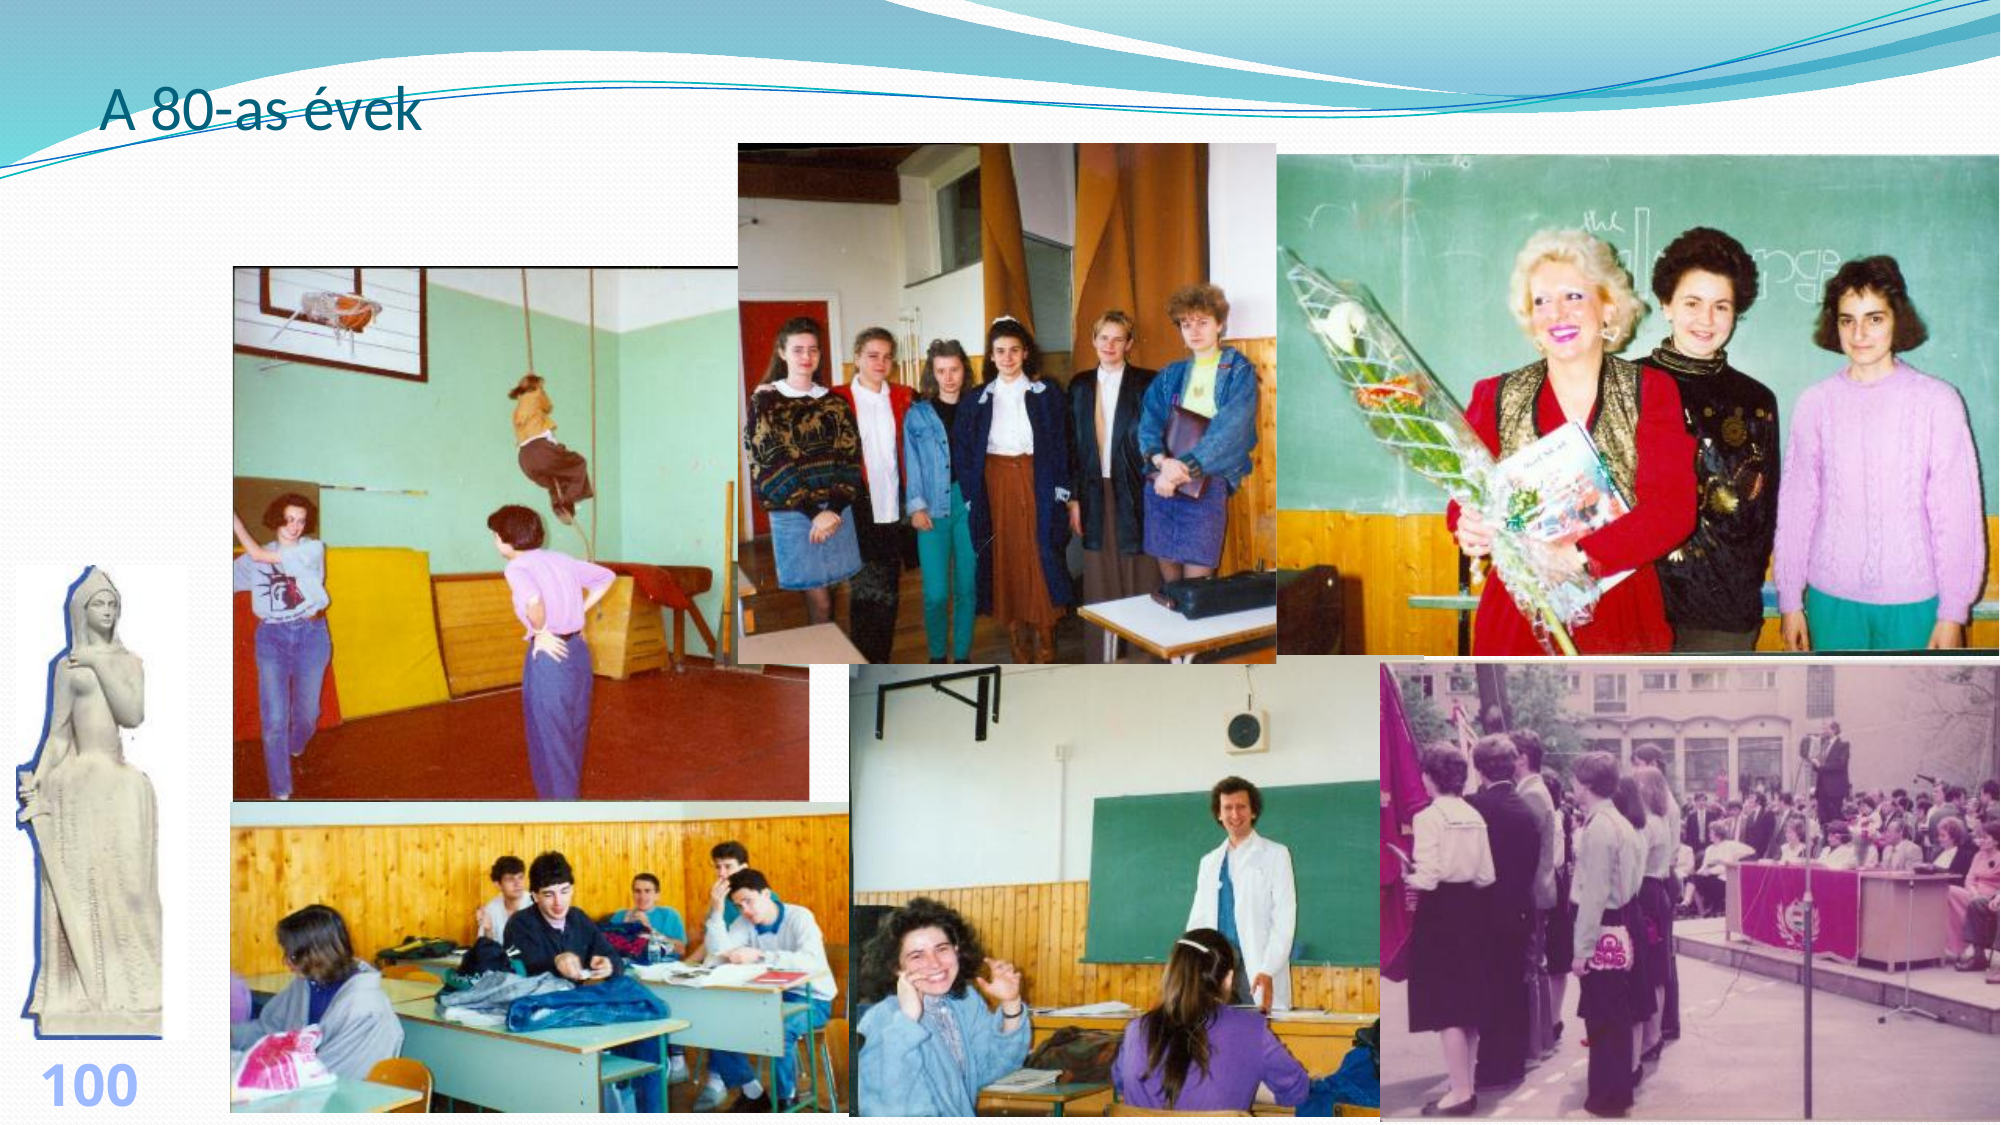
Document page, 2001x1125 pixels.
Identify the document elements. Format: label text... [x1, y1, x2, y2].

picture [16, 565, 187, 1040]
picture [737, 143, 1277, 665]
picture [229, 266, 2000, 1123]
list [1284, 154, 2000, 657]
title A 80-as évek [99, 59, 1863, 144]
